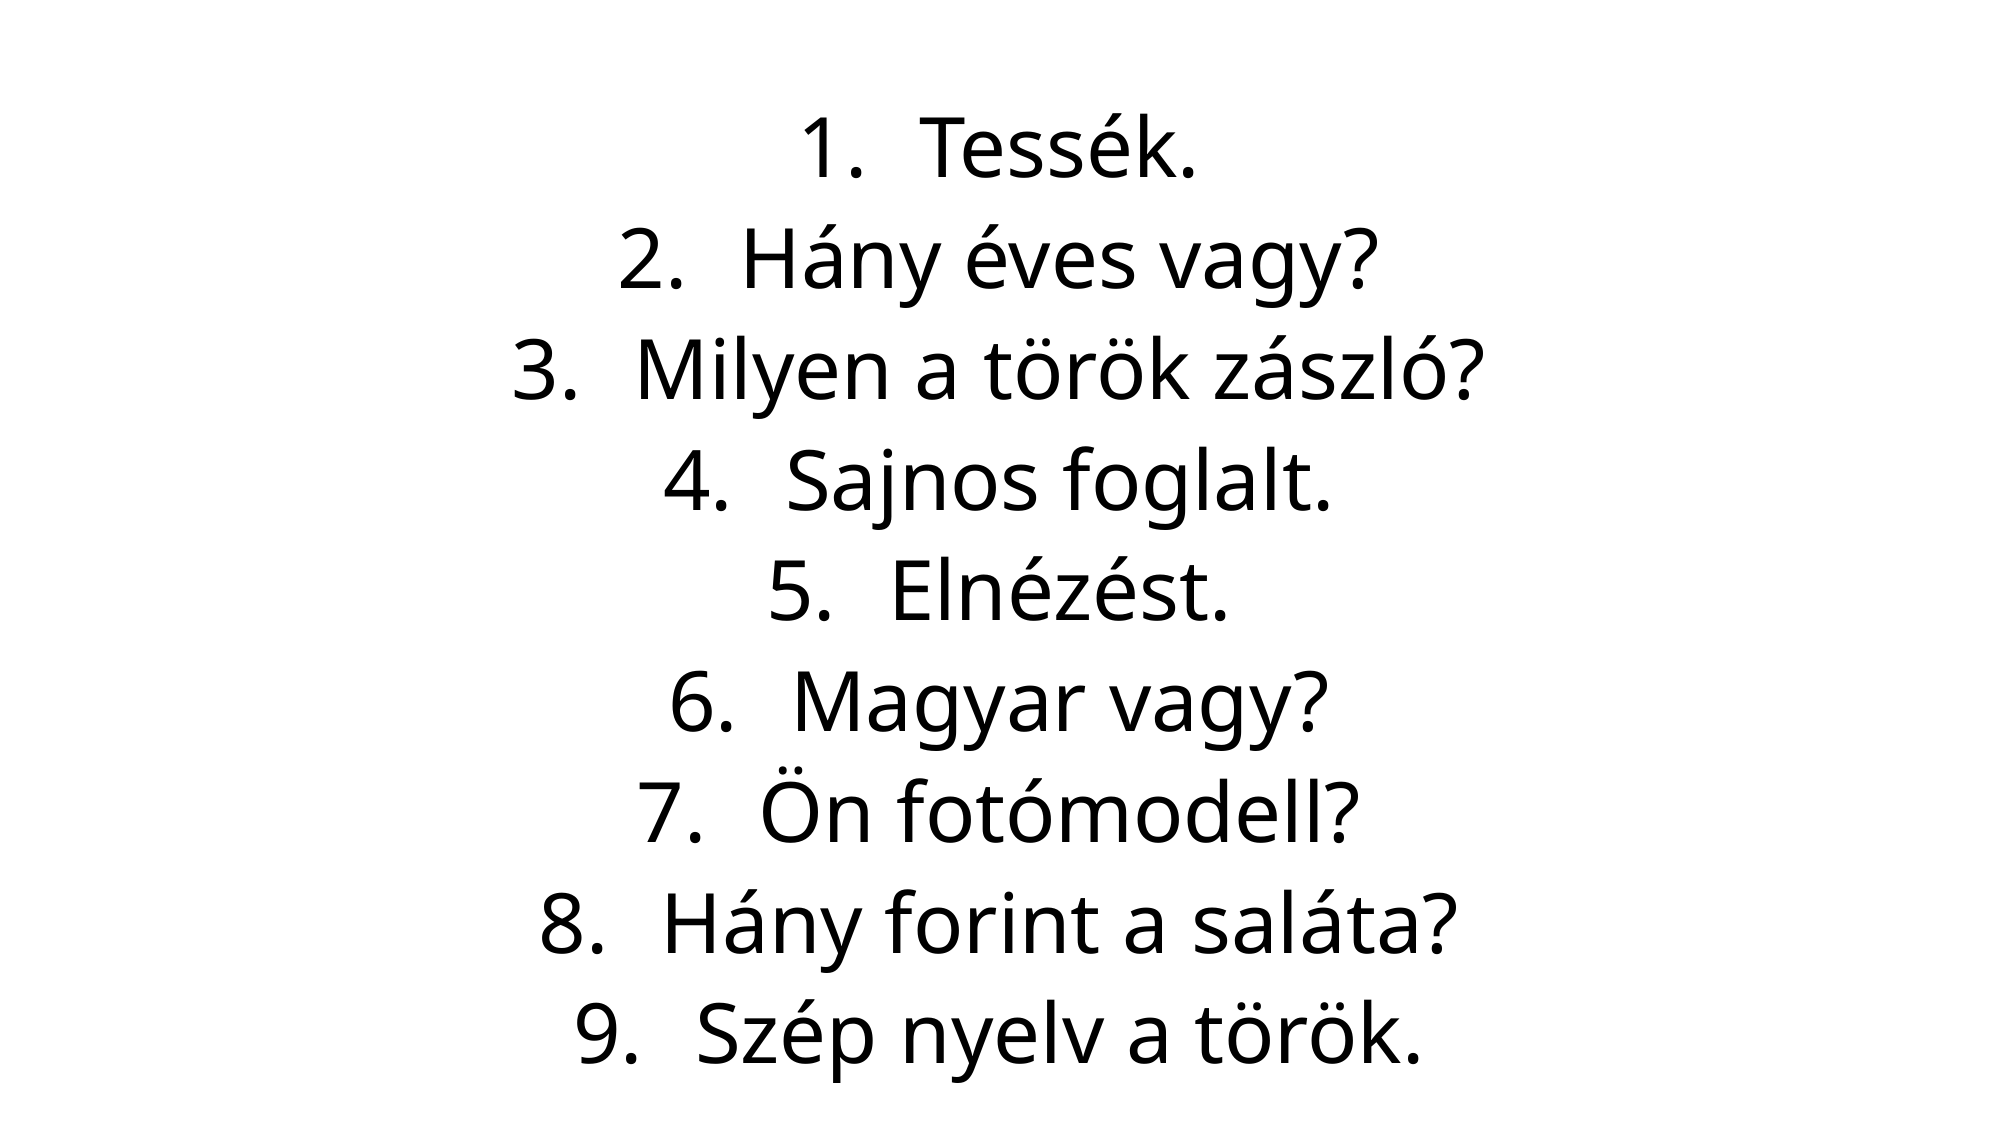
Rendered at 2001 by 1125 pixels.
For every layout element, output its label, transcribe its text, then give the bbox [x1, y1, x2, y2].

subtitle Tessék. Hány éves vagy? Milyen a török zászló? Sajnos foglalt. Elnézést. Magyar vagy? Ön fotómodell? Hány forint a saláta? Szép nyelv a török. [66, 98, 1932, 747]
